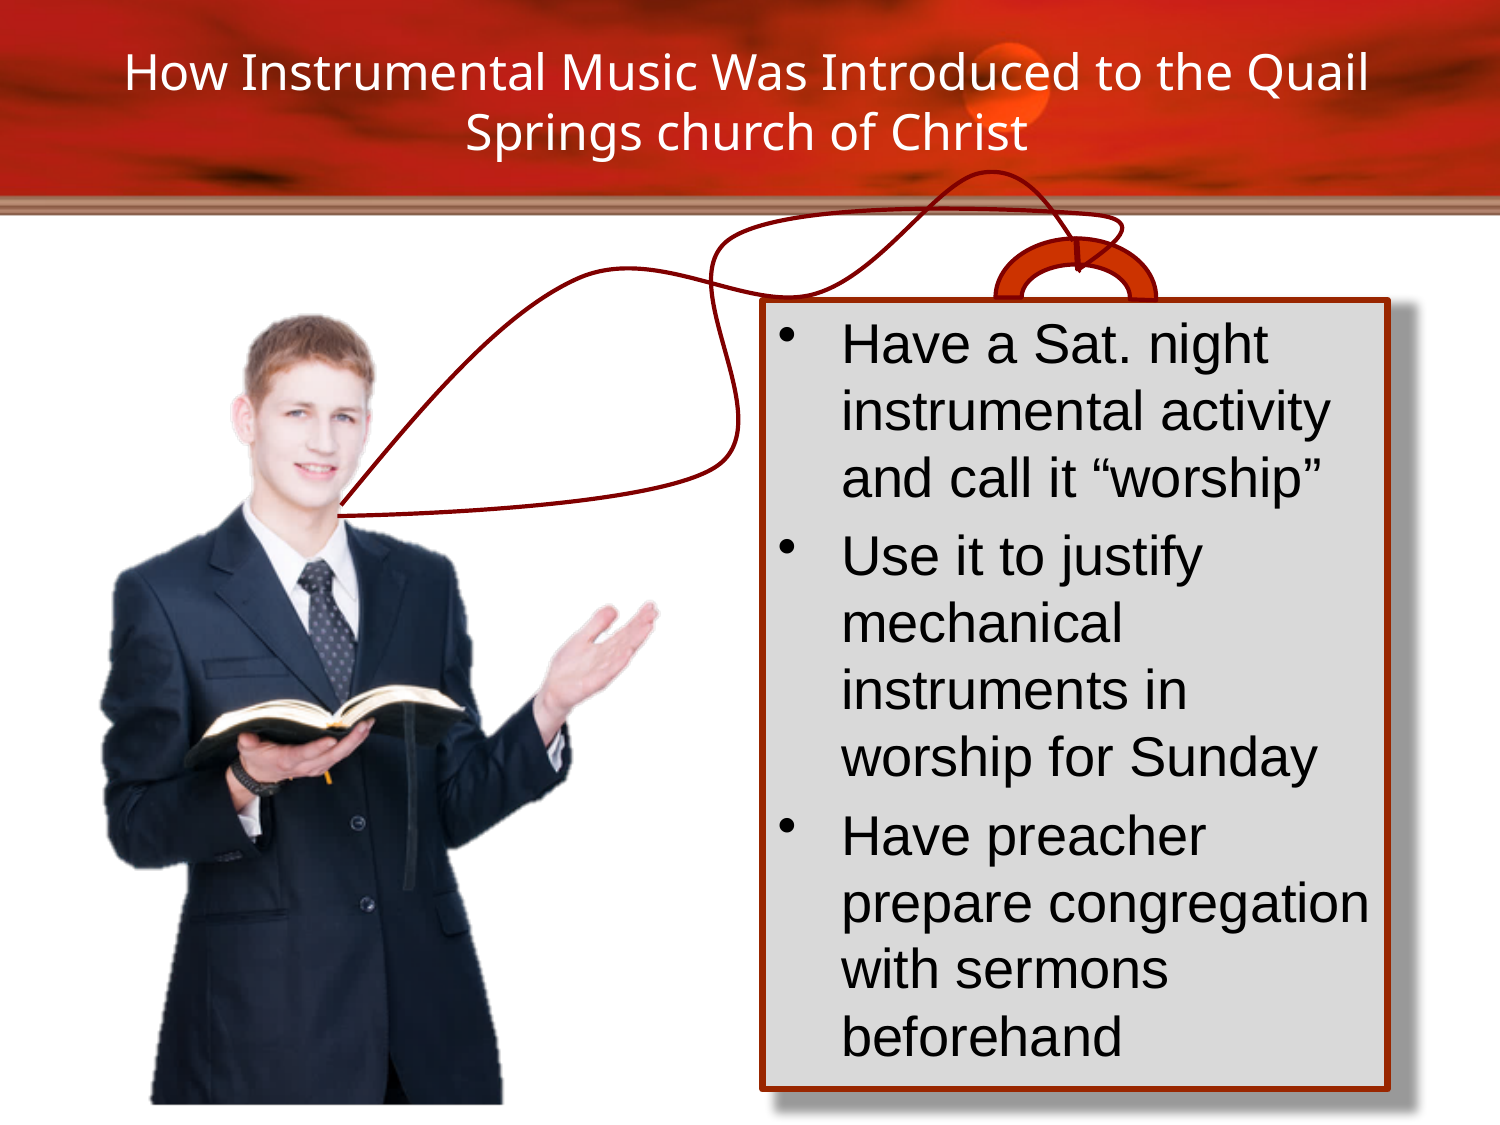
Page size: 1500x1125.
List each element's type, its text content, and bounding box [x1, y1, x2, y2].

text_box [337, 171, 1157, 517]
text_box How Instrumental Music Was Introduced to the Quail Springs church of Christ [46, 33, 1448, 168]
list Have a Sat. night instrumental activity and call it “worship” Use it to justify mechanical instruments in worship for Sunday Have preacher prepare congregation with sermons beforehand [760, 298, 1390, 1091]
picture [0, 0, 1500, 1125]
